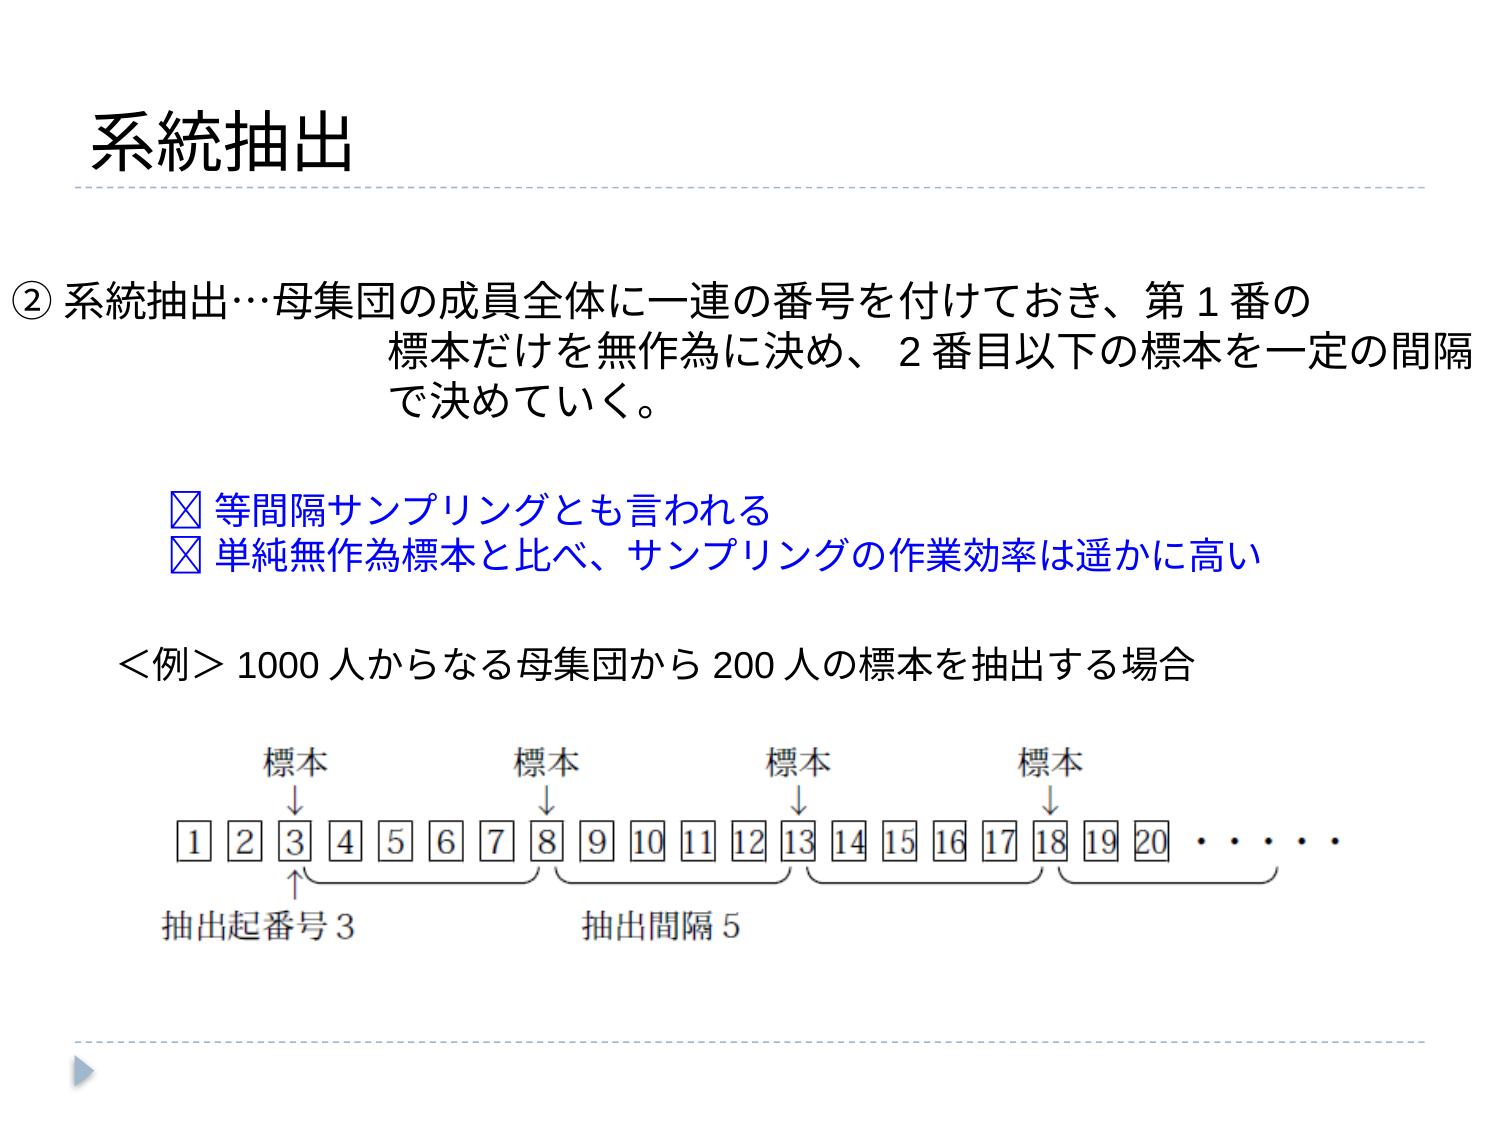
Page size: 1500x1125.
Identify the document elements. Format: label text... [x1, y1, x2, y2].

text_box 等間隔サンプリングとも言われる 単純無作為標本と比べ、サンプリングの作業効率は遥かに高い [152, 479, 1278, 585]
text_box ②系統抽出…母集団の成員全体に一連の番号を付けておき、第1番の 標本だけを無作為に決め、2番目以下の標本を一定の間隔 で決めていく。 [0, 267, 1490, 432]
picture [111, 727, 1381, 956]
text_box ＜例＞1000人からなる母集団から200人の標本を抽出する場合 [100, 633, 1212, 693]
title 系統抽出 [75, 24, 1425, 188]
